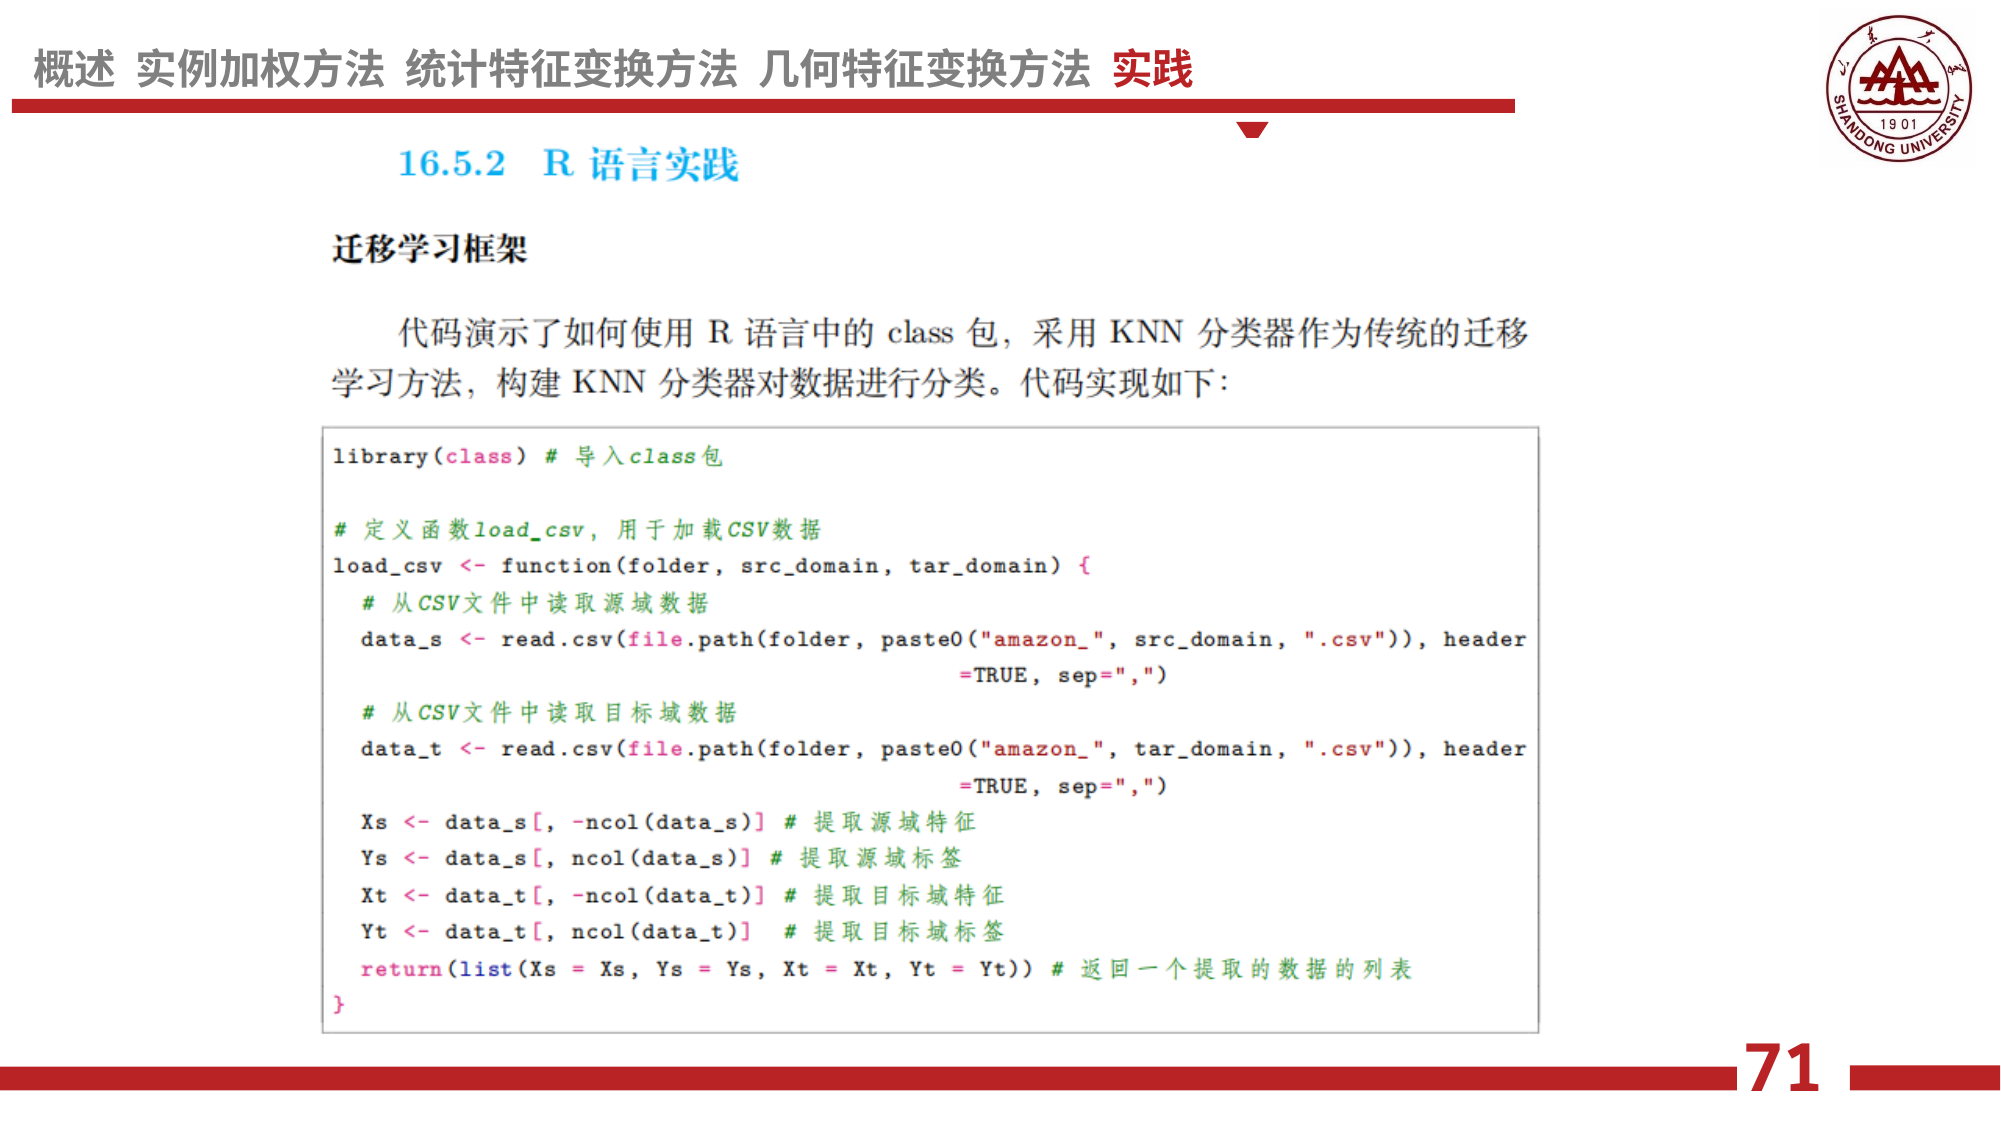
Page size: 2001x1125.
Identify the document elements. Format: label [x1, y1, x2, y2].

picture [301, 137, 1553, 1045]
picture [1820, 9, 1977, 167]
